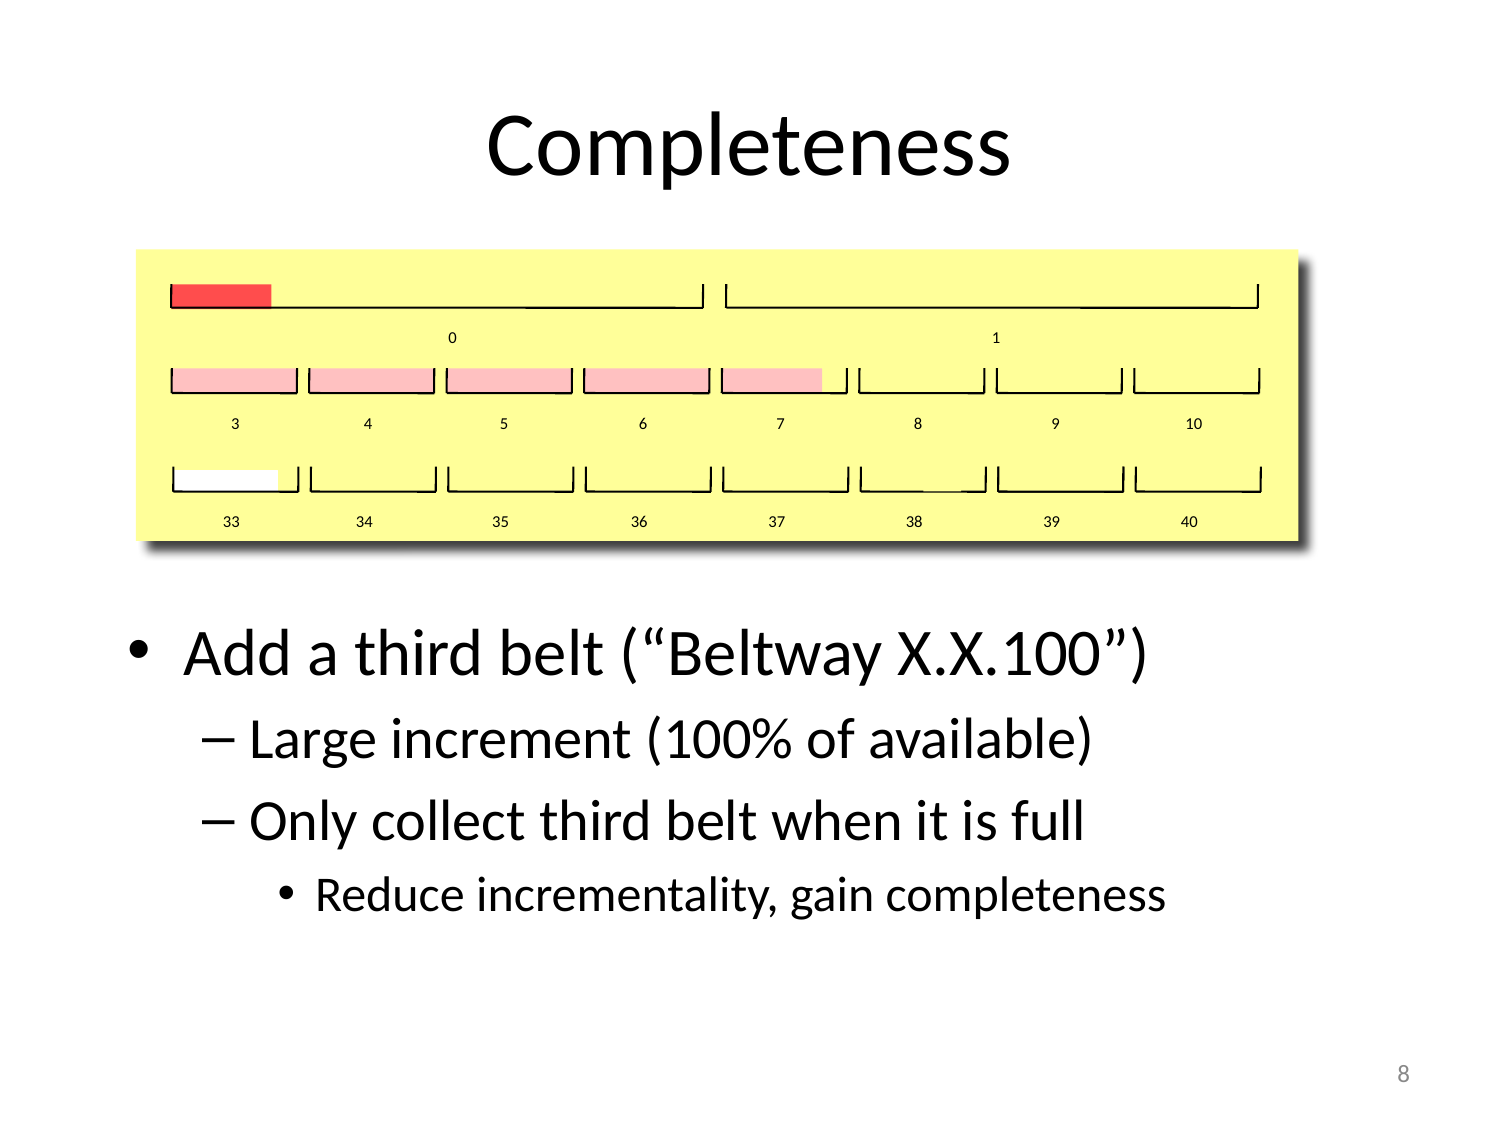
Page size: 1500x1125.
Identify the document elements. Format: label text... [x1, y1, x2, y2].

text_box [135, 249, 1299, 542]
title Completeness [74, 44, 1426, 233]
list Add a third belt (“Beltway X.X.100”) Large increment (100% of available) Only collect third belt when it is full Reduce incrementality, gain completeness [112, 600, 1388, 1000]
slide_number 8 [1074, 1042, 1425, 1103]
